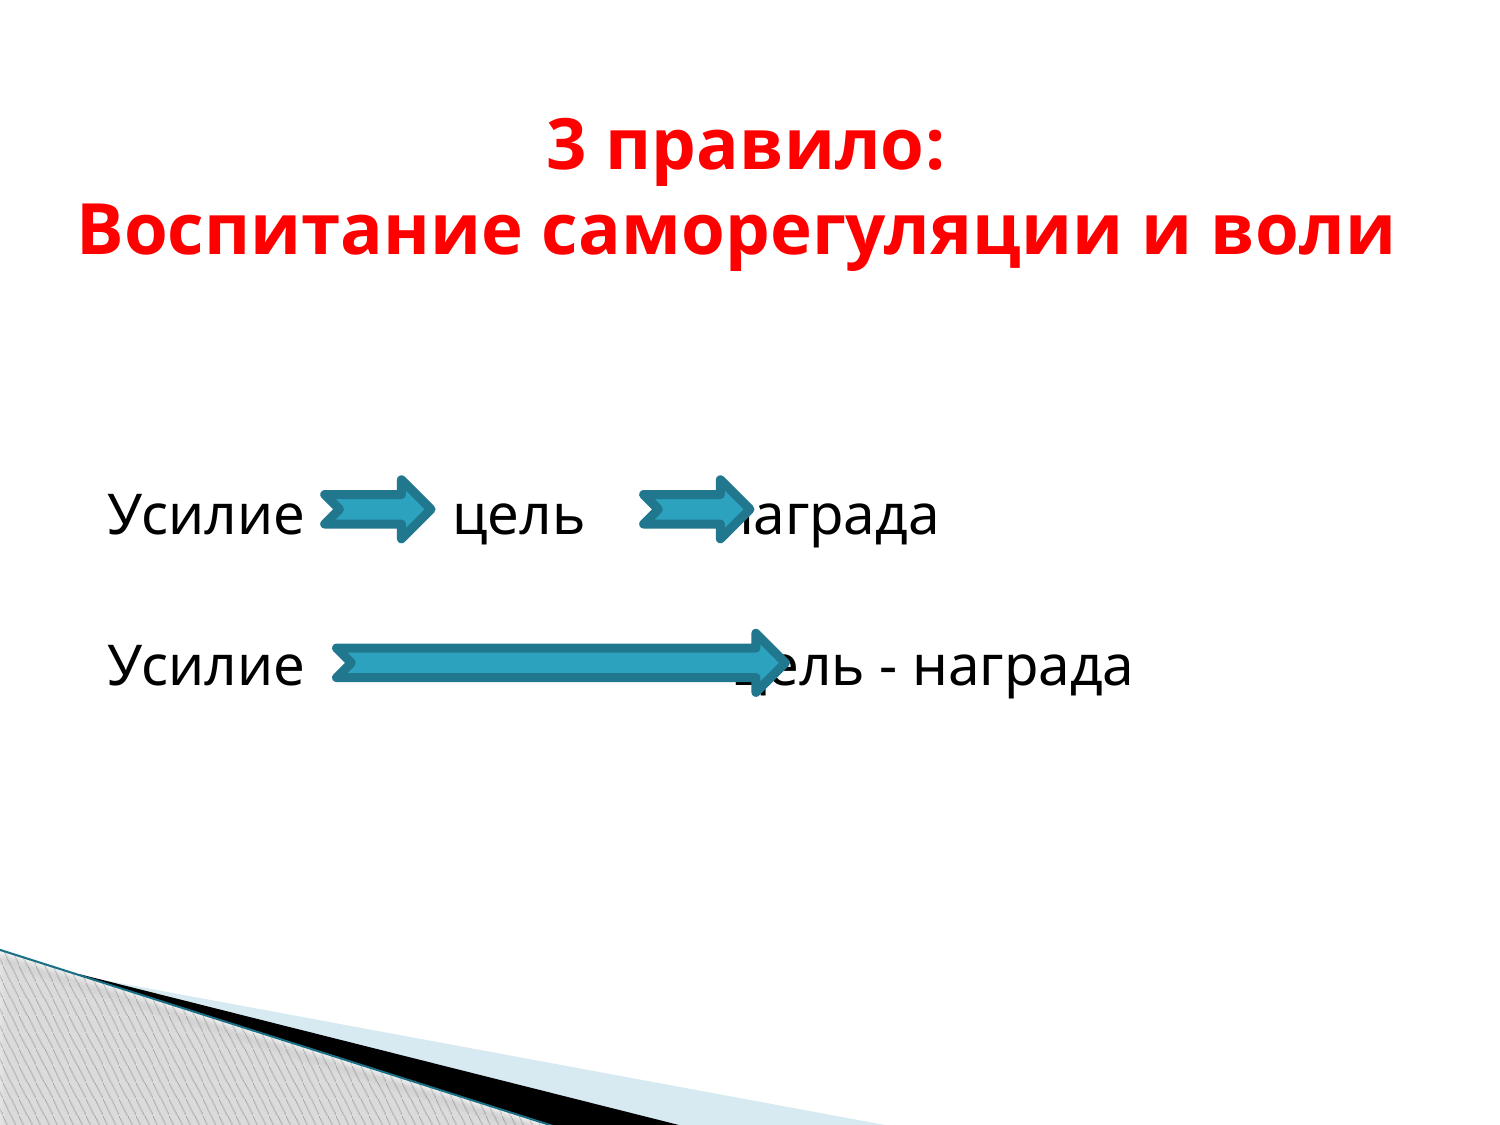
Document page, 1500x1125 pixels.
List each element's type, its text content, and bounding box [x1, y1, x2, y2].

list Усилие цель награда Усилие цель - награда [75, 278, 1425, 986]
text_box [320, 475, 436, 544]
text_box [639, 475, 755, 544]
text_box [332, 628, 790, 697]
title 3 правило: Воспитание саморегуляции и воли [27, 90, 1447, 278]
